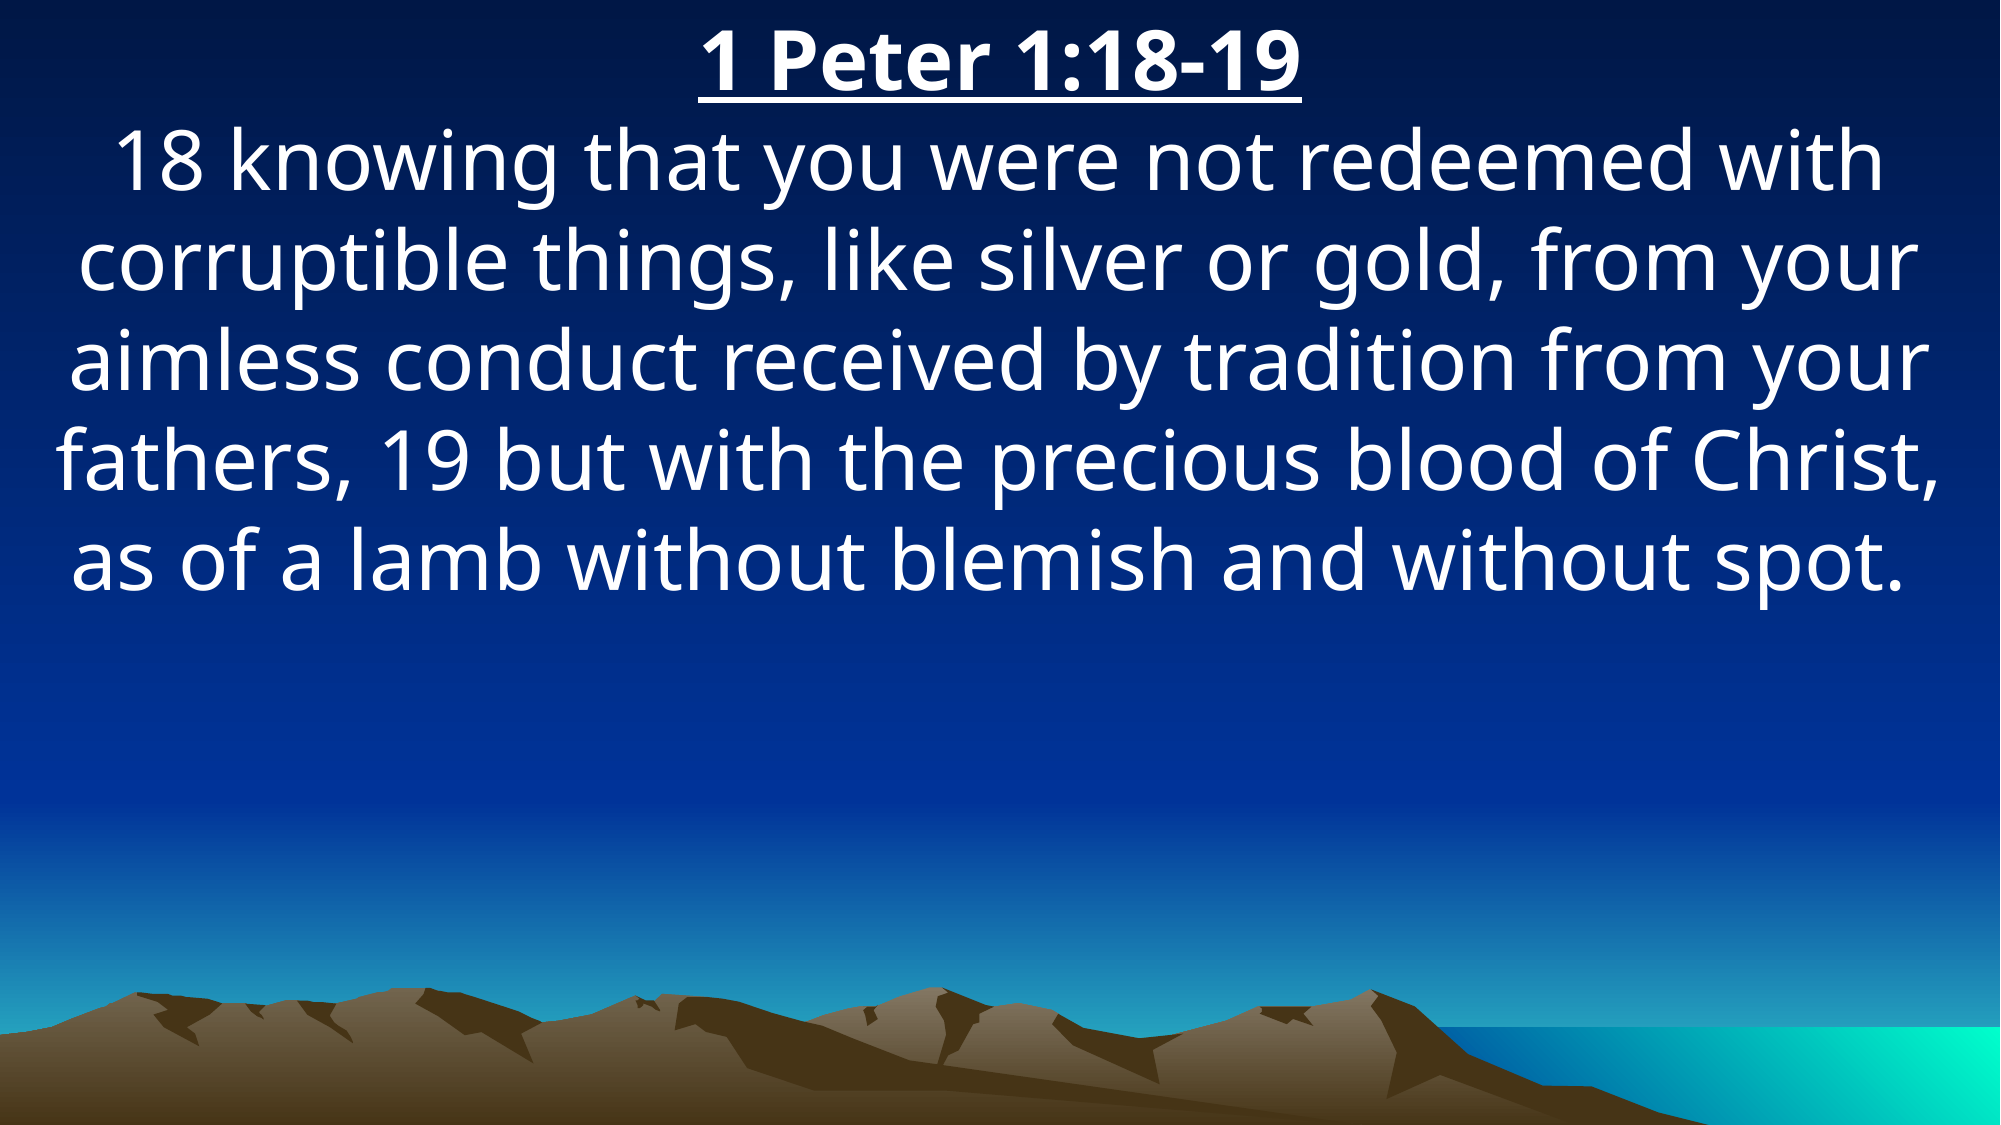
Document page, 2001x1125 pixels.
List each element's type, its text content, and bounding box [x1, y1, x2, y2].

text_box 1 Peter 1:18-19 18 knowing that you were not redeemed with corruptible things, like silver or gold, from your aimless conduct received by tradition from your fathers, 19 but with the precious blood of Christ, as of a lamb without blemish and without spot. [12, 0, 1988, 825]
